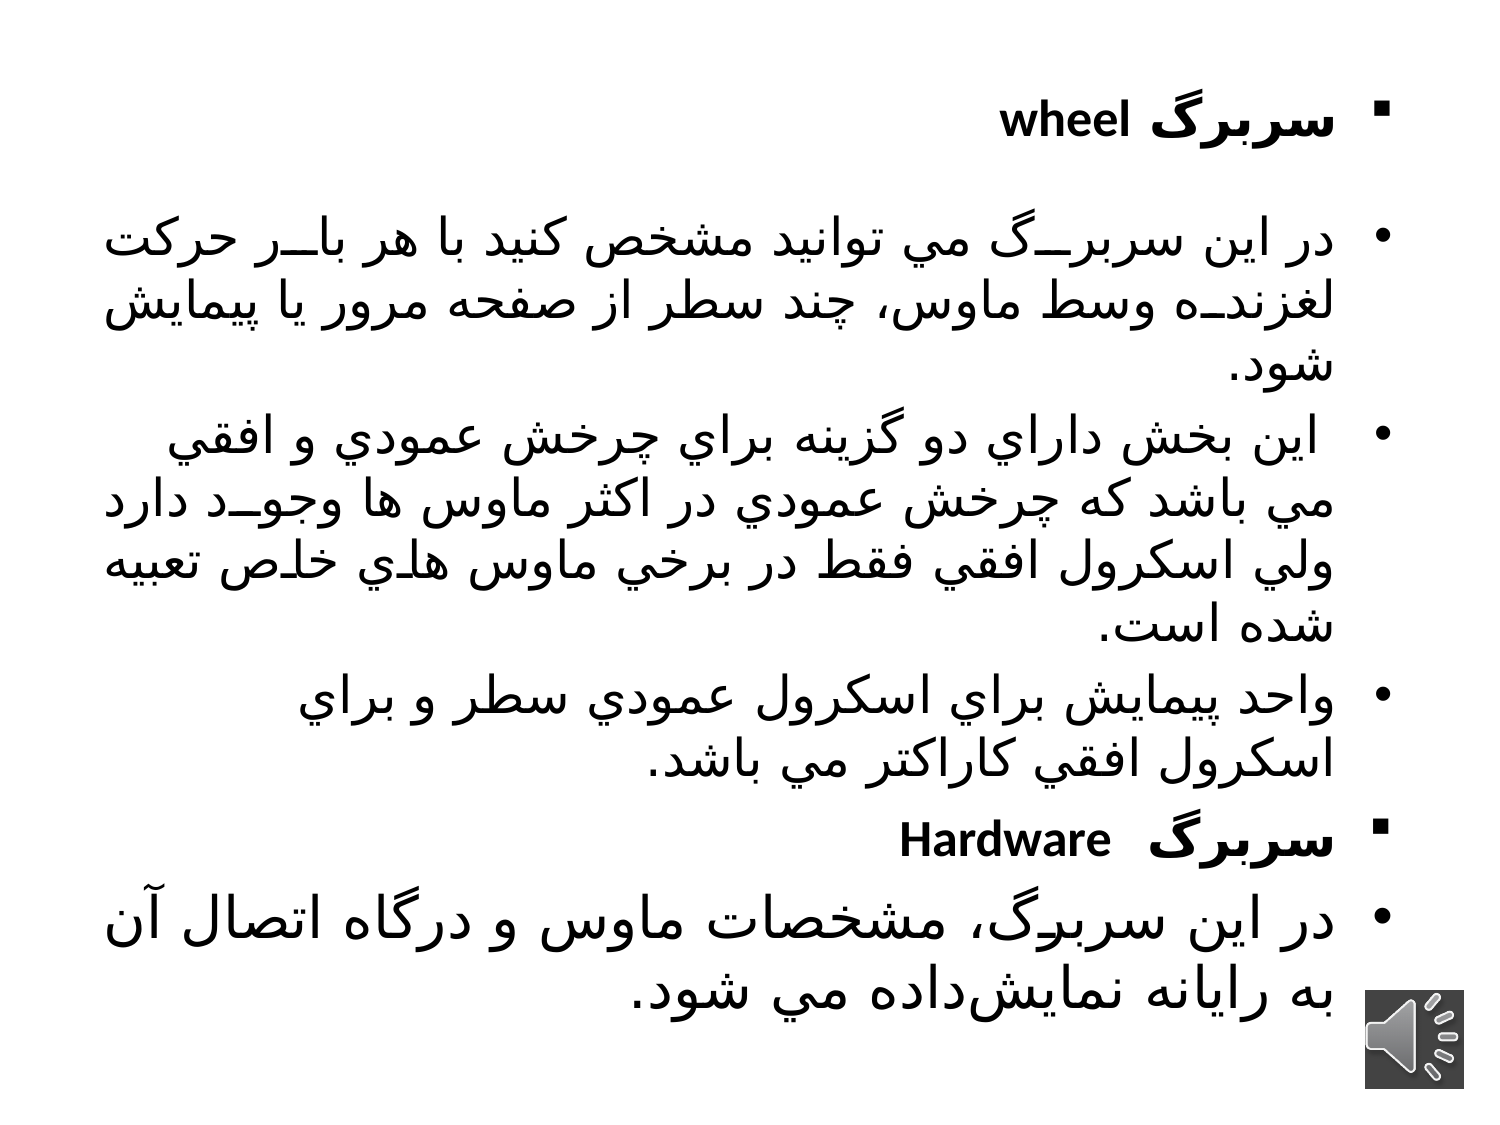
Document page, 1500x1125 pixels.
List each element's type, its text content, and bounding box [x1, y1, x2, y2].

picture [1364, 989, 1465, 1090]
text_box ﺳﺮﺑﺮگ wheel [984, 77, 1409, 155]
list در اﻳﻦ ﺳﺮﺑﺮگ ﻣﻲ ﺗﻮاﻧﻴﺪ ﻣﺸﺨﺺ ﻛﻨﻴﺪ ﺑﺎ ﻫﺮ ﺑﺎر ﺣﺮﻛﺖ ﻟﻐﺰﻧﺪه وﺳﻂ ﻣﺎوس، ﭼﻨﺪ ﺳﻄﺮ از ﺻﻔﺤﻪ ﻣﺮور ﻳﺎ ﭘﻴﻤﺎﻳﺶ ﺷﻮد. اﻳﻦ ﺑﺨﺶ داراي دو ﮔﺰﻳﻨﻪ ﺑﺮاي ﭼﺮﺧﺶ ﻋﻤﻮدي و اﻓﻘﻲ ﻣﻲ ﺑﺎﺷﺪ ﻛﻪ ﭼﺮﺧﺶ ﻋﻤﻮدي در اﻛﺜﺮ ﻣﺎوس ﻫﺎ وﺟﻮد دارد وﻟﻲ اﺳﻜﺮول اﻓﻘﻲ ﻓﻘﻂ در ﺑﺮﺧﻲ ﻣﺎوس ﻫﺎي ﺧﺎص ﺗﻌﺒﻴﻪ ﺷﺪه اﺳﺖ. واﺣﺪ ﭘﻴﻤﺎﻳﺶ ﺑﺮاي اﺳﻜﺮول ﻋﻤﻮدي ﺳﻄﺮ و ﺑﺮاي اﺳﻜﺮول اﻓﻘﻲ ﻛﺎراﻛﺘﺮ ﻣﻲ ﺑﺎﺷﺪ. ﺳﺮﺑﺮگ Hardware در اﻳﻦ ﺳﺮﺑﺮگ، ﻣﺸﺨﺼﺎت ﻣﺎوس و درﮔﺎه اﺗﺼﺎل آن ﺑﻪ راﻳﺎﻧﻪ ﻧﻤﺎﻳﺶداده ﻣﻲ ﺷﻮد. [88, 196, 1408, 905]
